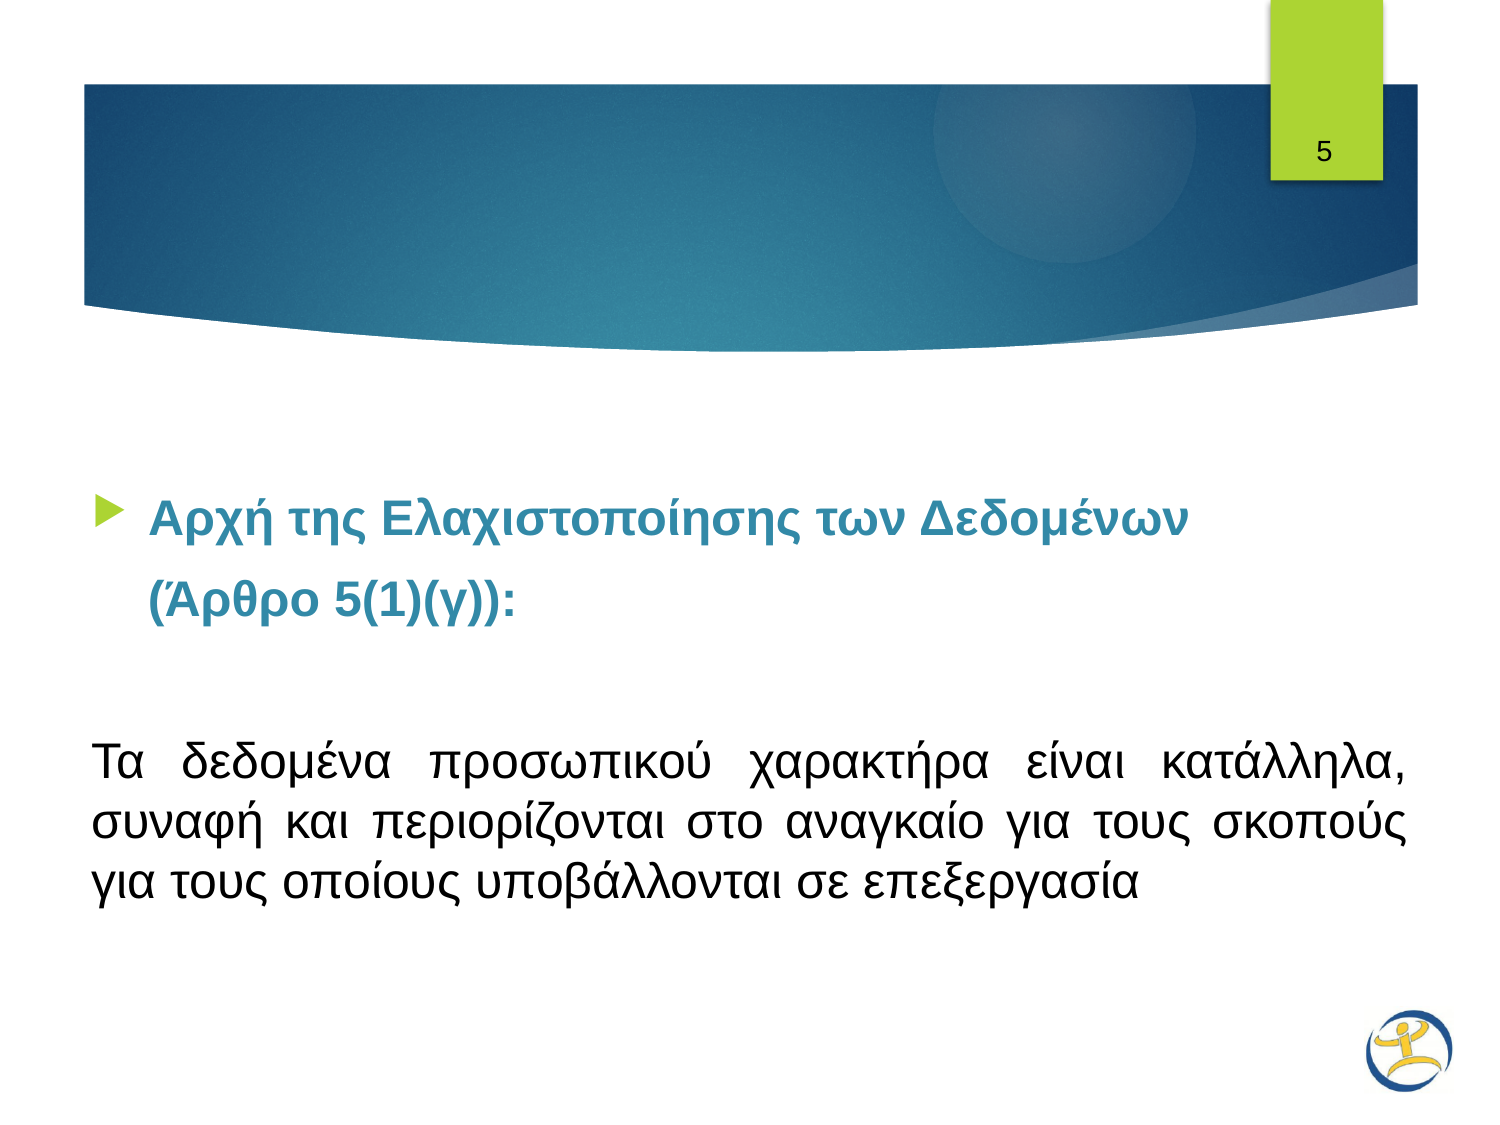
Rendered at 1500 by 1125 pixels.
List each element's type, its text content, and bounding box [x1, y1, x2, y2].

list Αρχή της Ελαχιστοποίησης των Δεδομένων (Άρθρο 5(1)(γ)): Τα δεδομένα προσωπικού χαρακτήρα είναι κατάλληλα, συναφή και περιορίζονται στο αναγκαίο για τους σκοπούς για τους οποίους υποβάλλονται σε επεξεργασία [76, 397, 1424, 988]
picture [1364, 1006, 1454, 1096]
slide_number 5 [1259, 48, 1390, 175]
